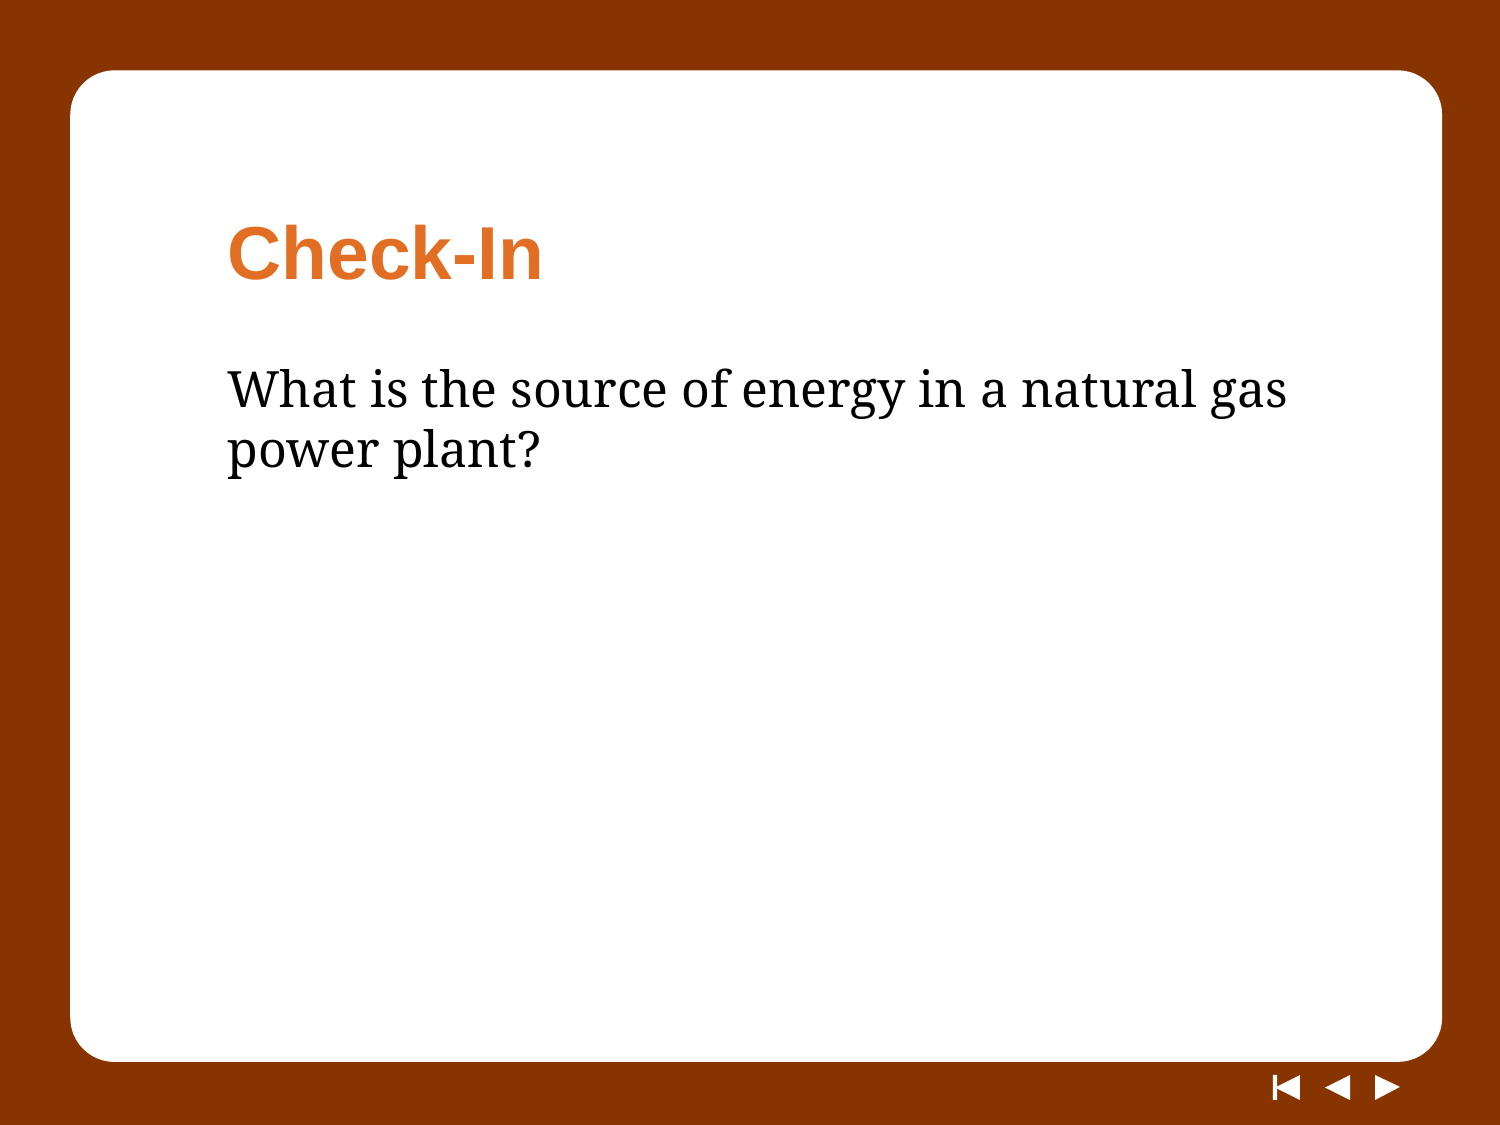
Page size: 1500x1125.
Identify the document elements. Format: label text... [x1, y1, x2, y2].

list What is the source of energy in a natural gas power plant? [212, 350, 1350, 950]
title Check-In [212, 174, 1425, 325]
